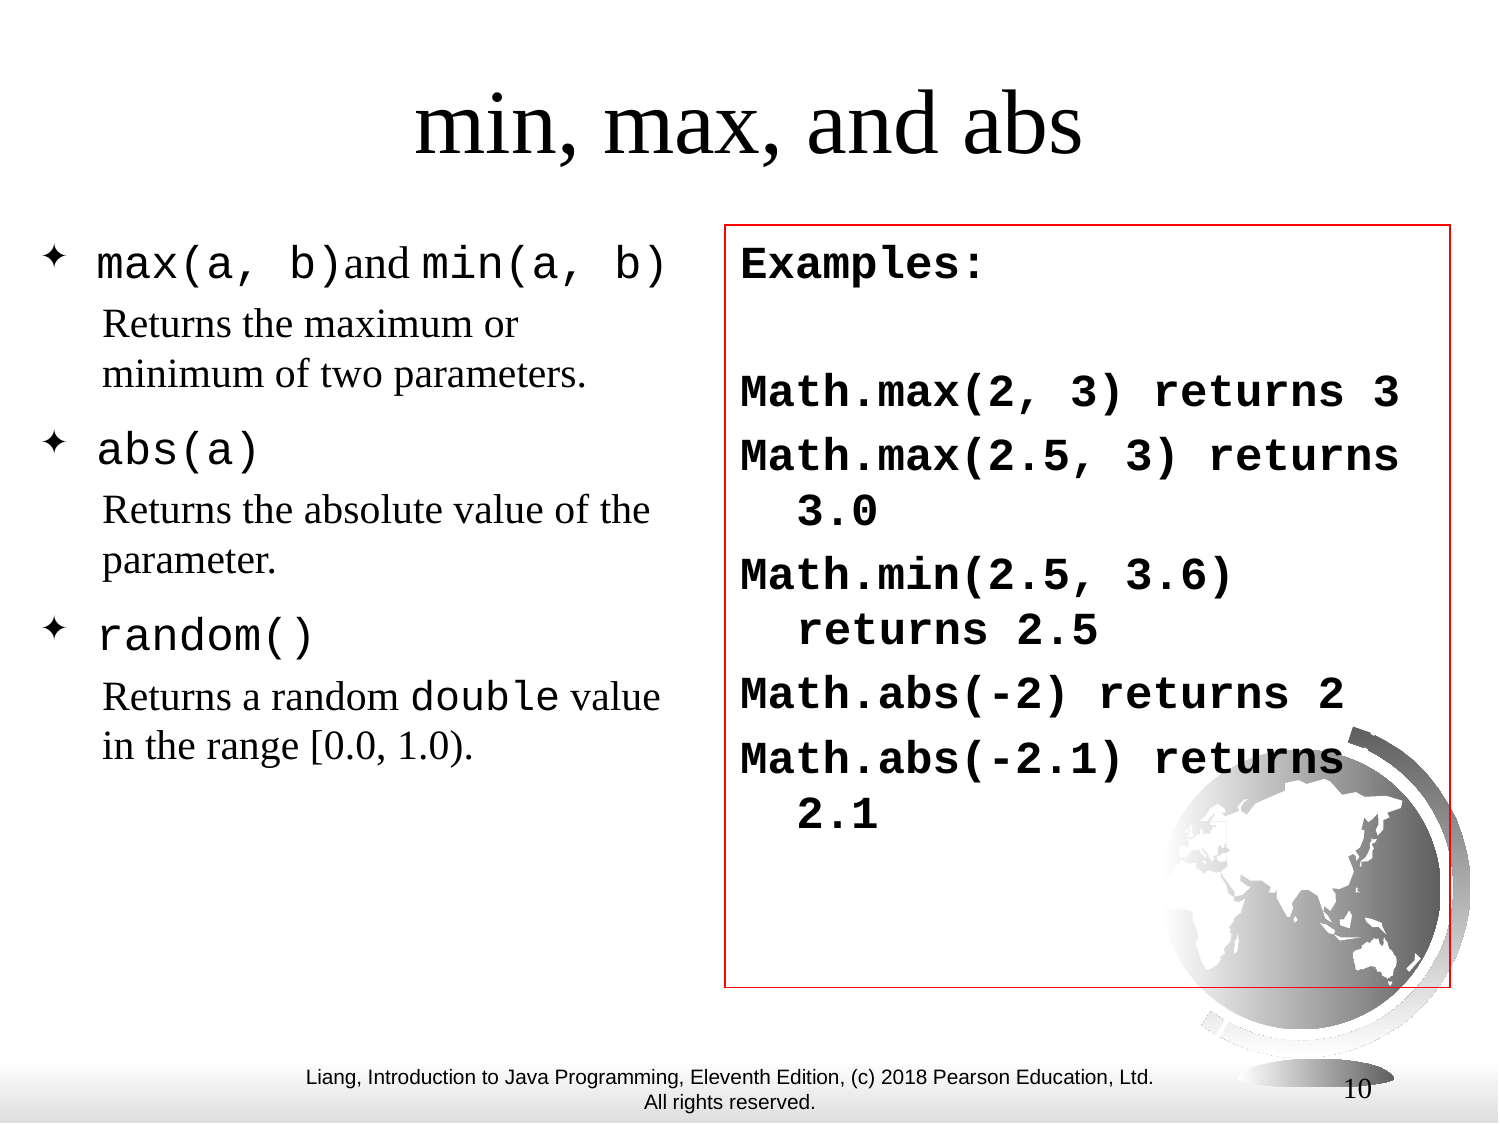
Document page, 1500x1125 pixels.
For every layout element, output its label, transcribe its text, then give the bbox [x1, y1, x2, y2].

slide_number 10 [1074, 1049, 1388, 1125]
title min, max, and abs [112, 0, 1388, 235]
text_box Examples: Math.max(2, 3) returns 3 Math.max(2.5, 3) returns 3.0 Math.min(2.5, 3.6) returns 2.5 Math.abs(-2) returns 2 Math.abs(-2.1) returns 2.1 [725, 224, 1450, 988]
list max(a, b)and min(a, b) Returns the maximum or minimum of two parameters. abs(a) Returns the absolute value of the parameter. random() Returns a random double value in the range [0.0, 1.0). [24, 224, 688, 963]
